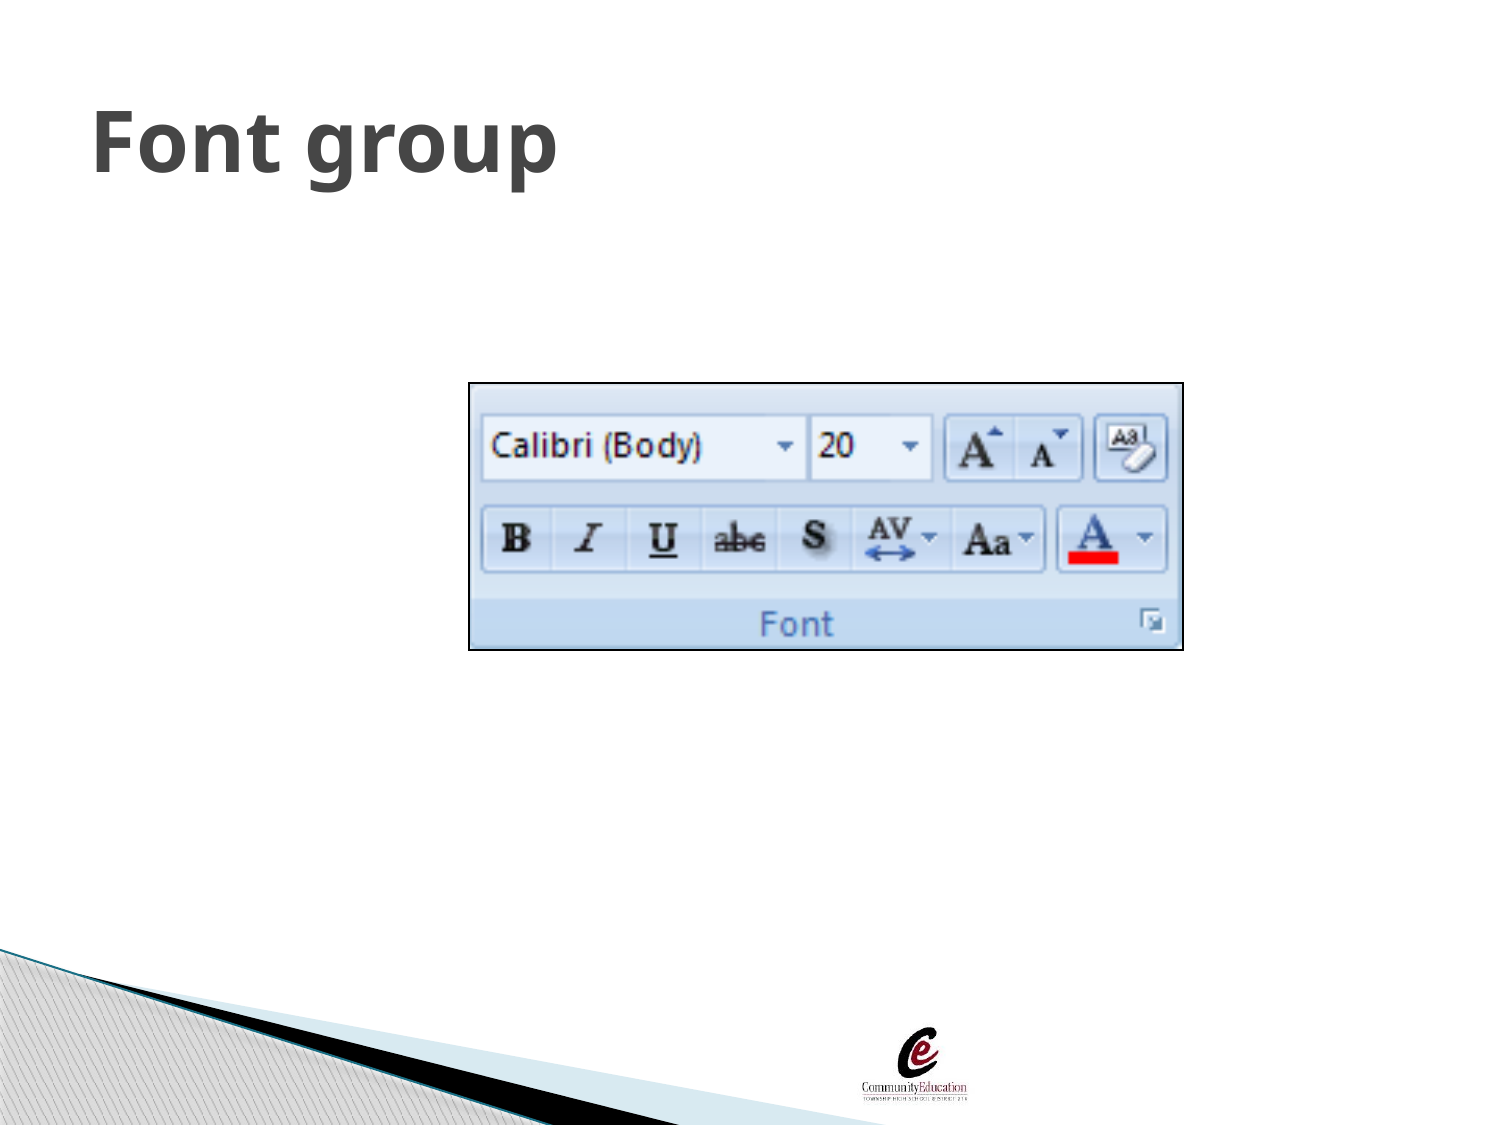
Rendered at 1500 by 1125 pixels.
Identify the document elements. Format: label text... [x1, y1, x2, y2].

picture [851, 1010, 979, 1106]
picture [469, 383, 1183, 650]
title Font group [75, 45, 1425, 233]
